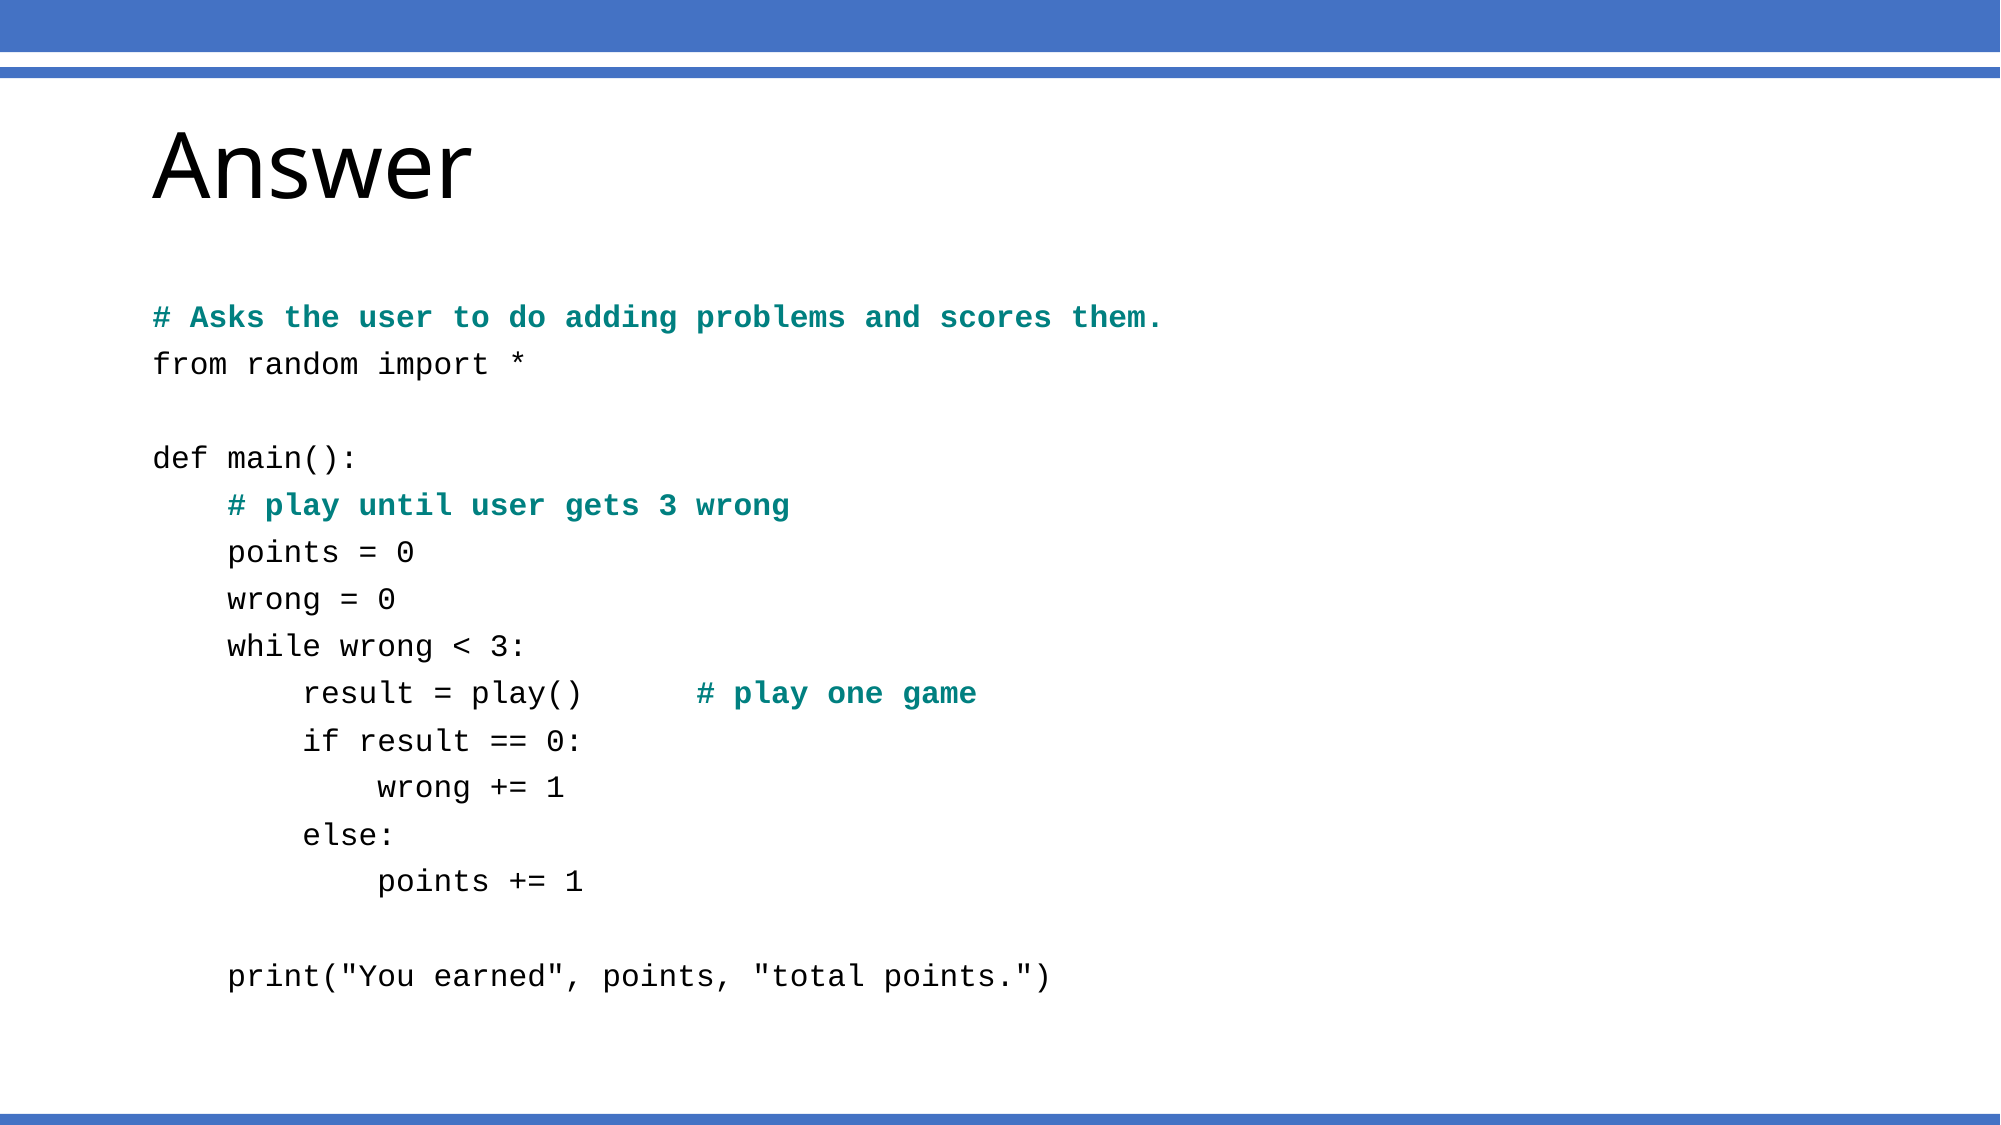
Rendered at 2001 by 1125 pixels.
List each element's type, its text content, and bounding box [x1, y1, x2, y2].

title Answer [137, 59, 1863, 278]
list # Asks the user to do adding problems and scores them. from random import * def main(): # play until user gets 3 wrong points = 0 wrong = 0 while wrong < 3: result = play() # play one game if result == 0: wrong += 1 else: points += 1 print("You earned", points, "total points.") [137, 299, 1863, 1014]
